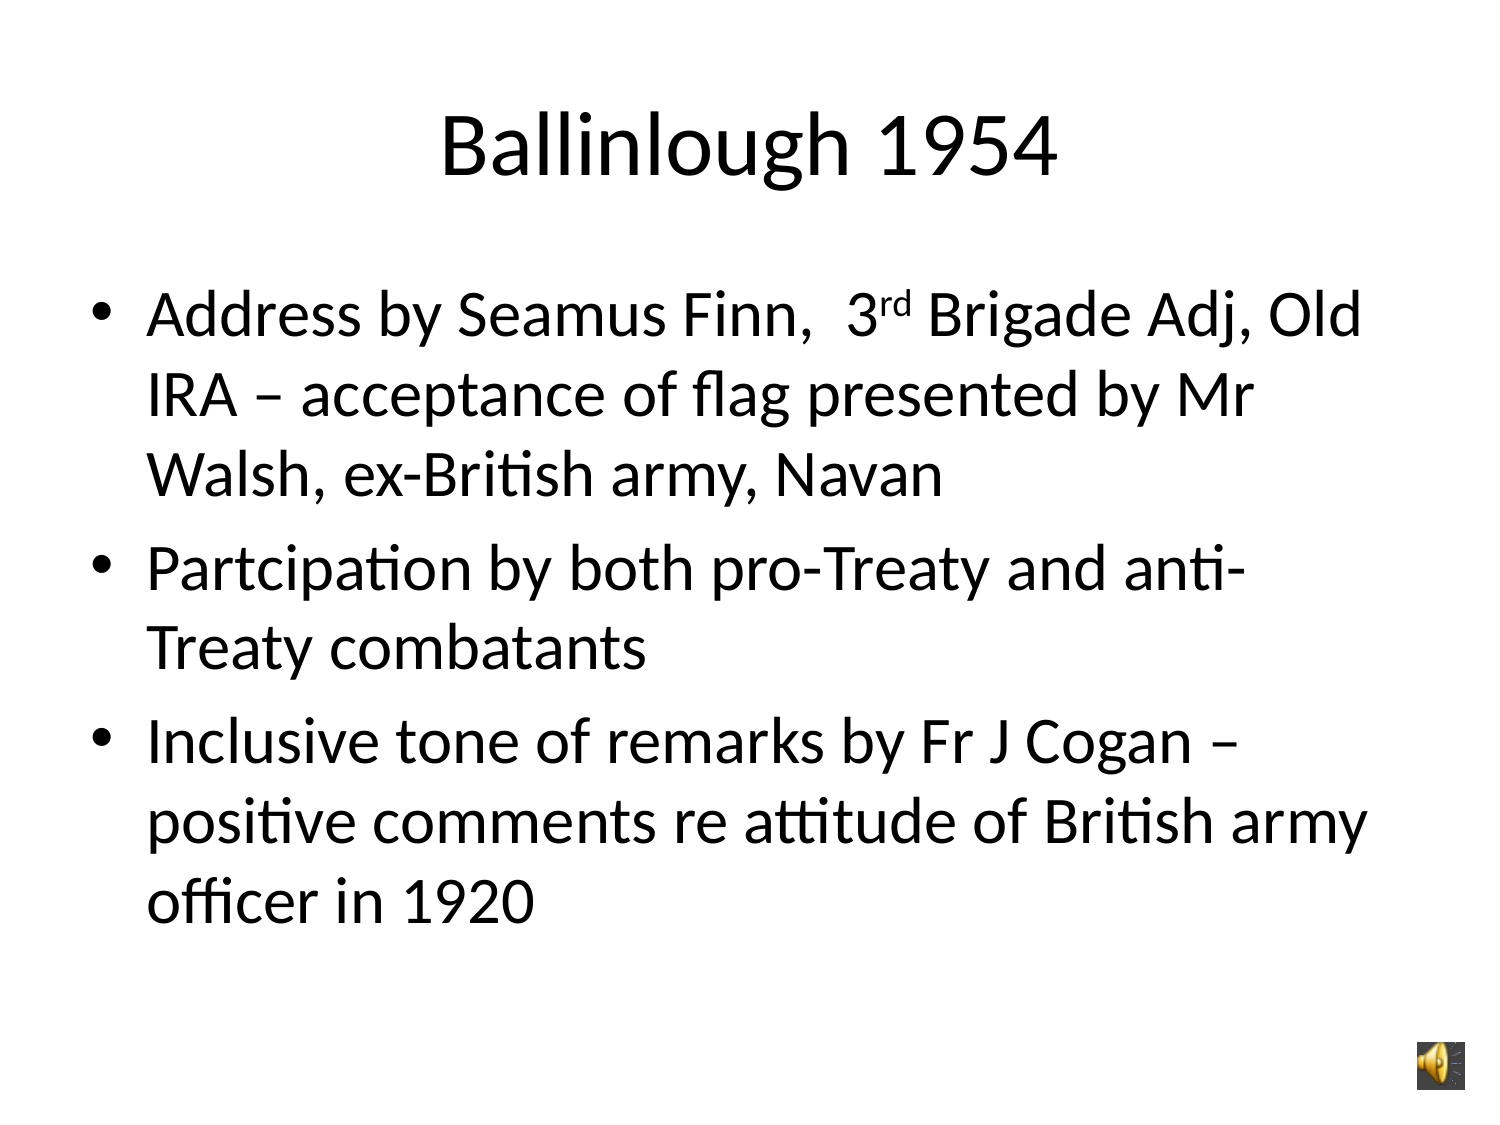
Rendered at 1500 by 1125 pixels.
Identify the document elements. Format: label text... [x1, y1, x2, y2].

list Address by Seamus Finn, 3rd Brigade Adj, Old IRA – acceptance of flag presented by Mr Walsh, ex-British army, Navan Partcipation by both pro-Treaty and anti- Treaty combatants Inclusive tone of remarks by Fr J Cogan – positive comments re attitude of British army officer in 1920 [75, 262, 1425, 1005]
title Ballinlough 1954 [75, 45, 1425, 233]
picture [1415, 1040, 1467, 1092]
